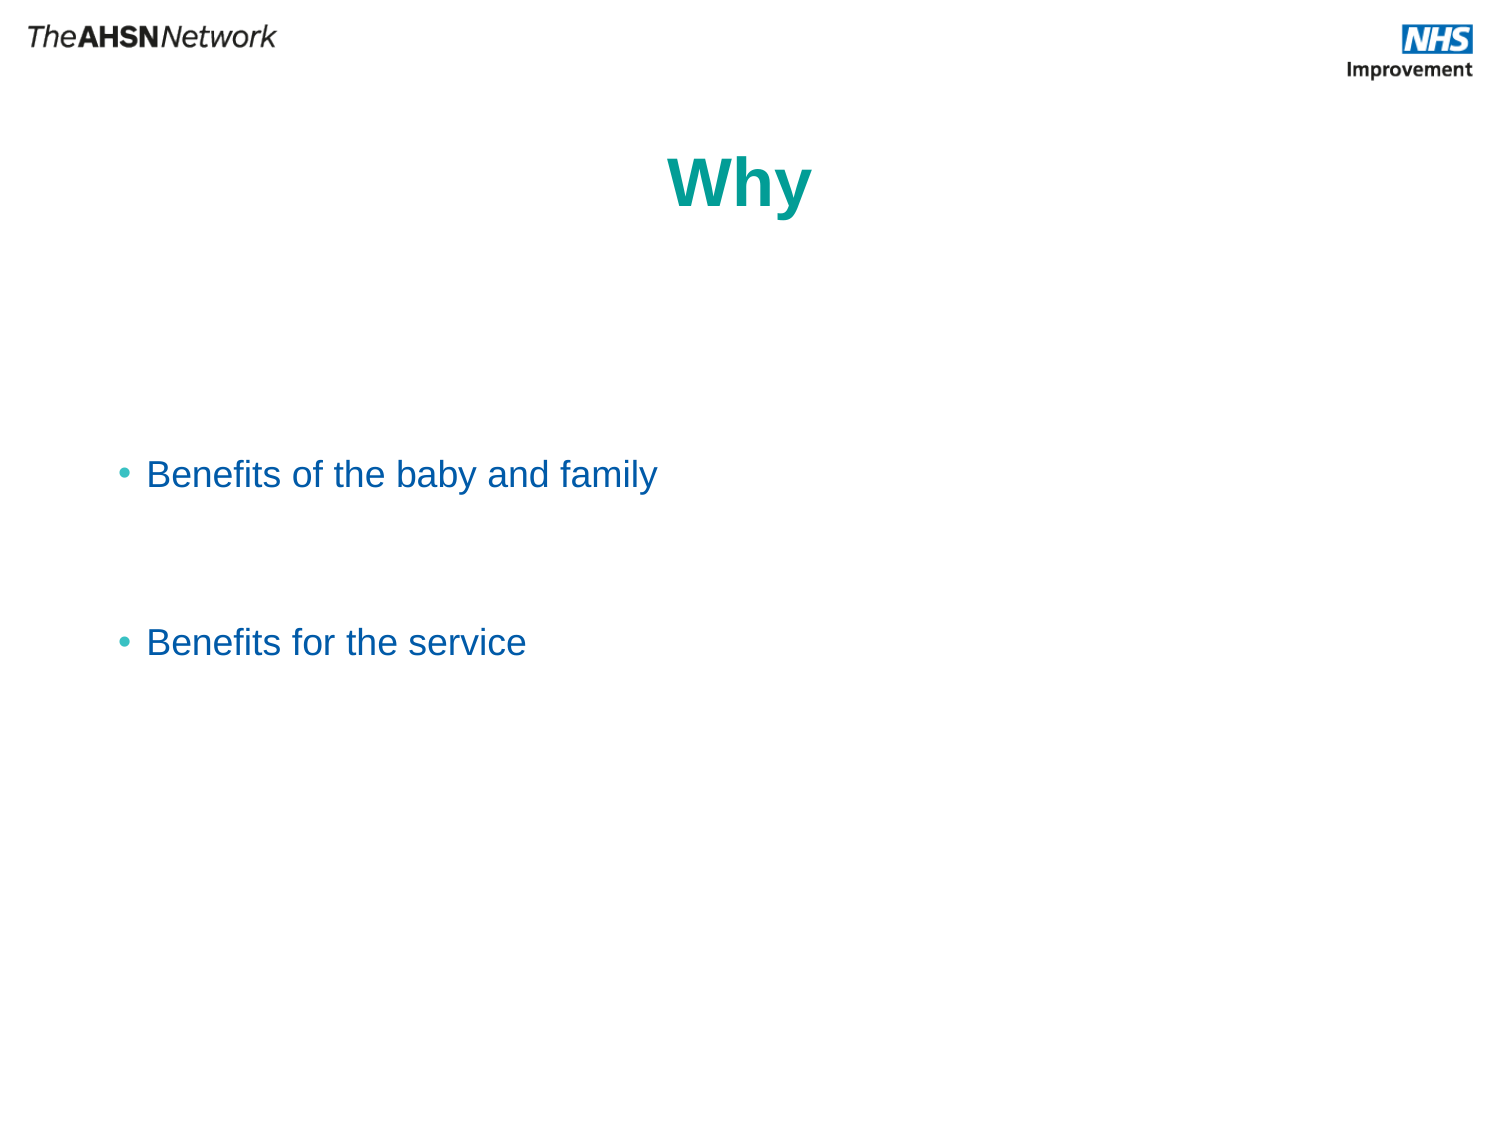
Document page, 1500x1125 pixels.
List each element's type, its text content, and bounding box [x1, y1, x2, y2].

title Why [103, 147, 1397, 365]
picture [1347, 24, 1473, 81]
picture [28, 24, 278, 48]
list Benefits of the baby and family Benefits for the service [103, 386, 1397, 1015]
